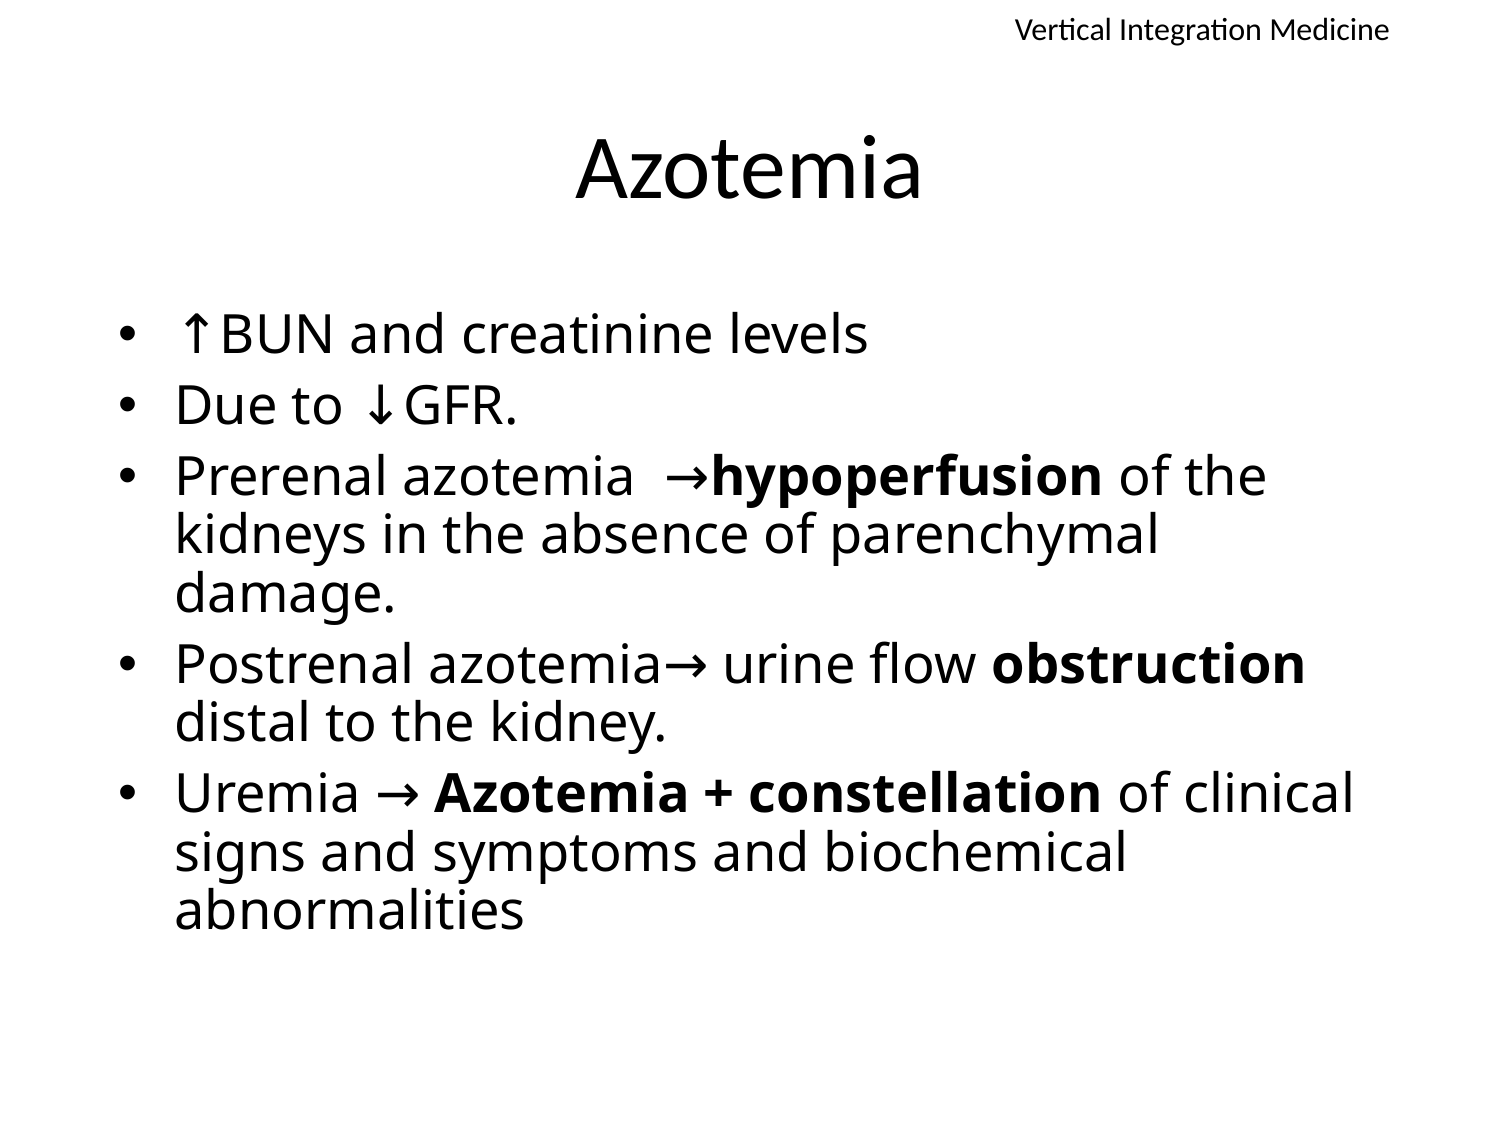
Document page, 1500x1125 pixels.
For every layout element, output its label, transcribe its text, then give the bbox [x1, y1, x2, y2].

title Azotemia [103, 59, 1397, 278]
text_box Vertical Integration Medicine [905, 0, 1500, 56]
list ↑BUN and creatinine levels Due to ↓GFR. Prerenal azotemia →hypoperfusion of the kidneys in the absence of parenchymal damage. Postrenal azotemia→ urine flow obstruction distal to the kidney. Uremia → Azotemia + constellation of clinical signs and symptoms and biochemical abnormalities [103, 299, 1397, 1014]
